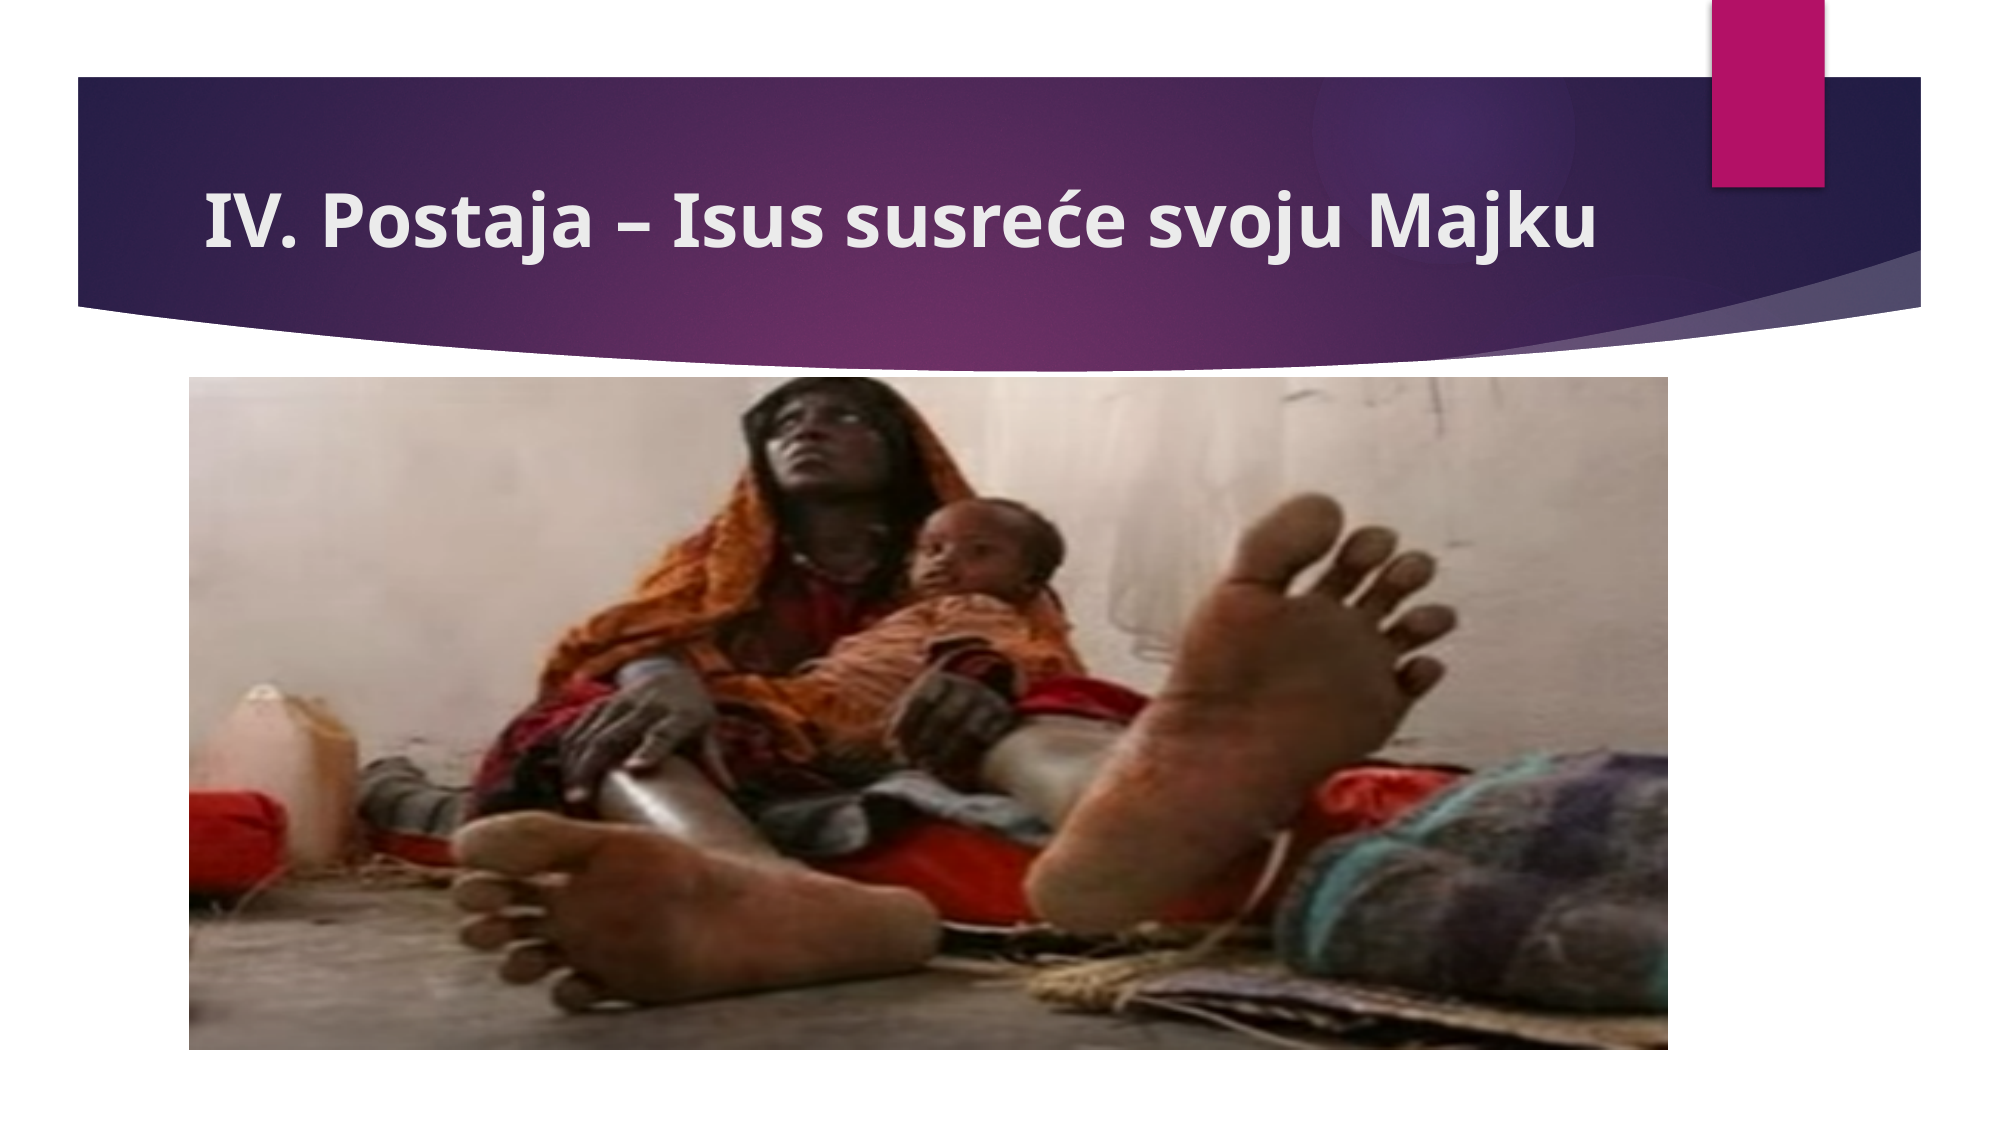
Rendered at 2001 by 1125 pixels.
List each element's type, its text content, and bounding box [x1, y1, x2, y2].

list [189, 377, 1668, 1051]
title IV. Postaja – Isus susreće svoju Majku [189, 159, 1627, 276]
